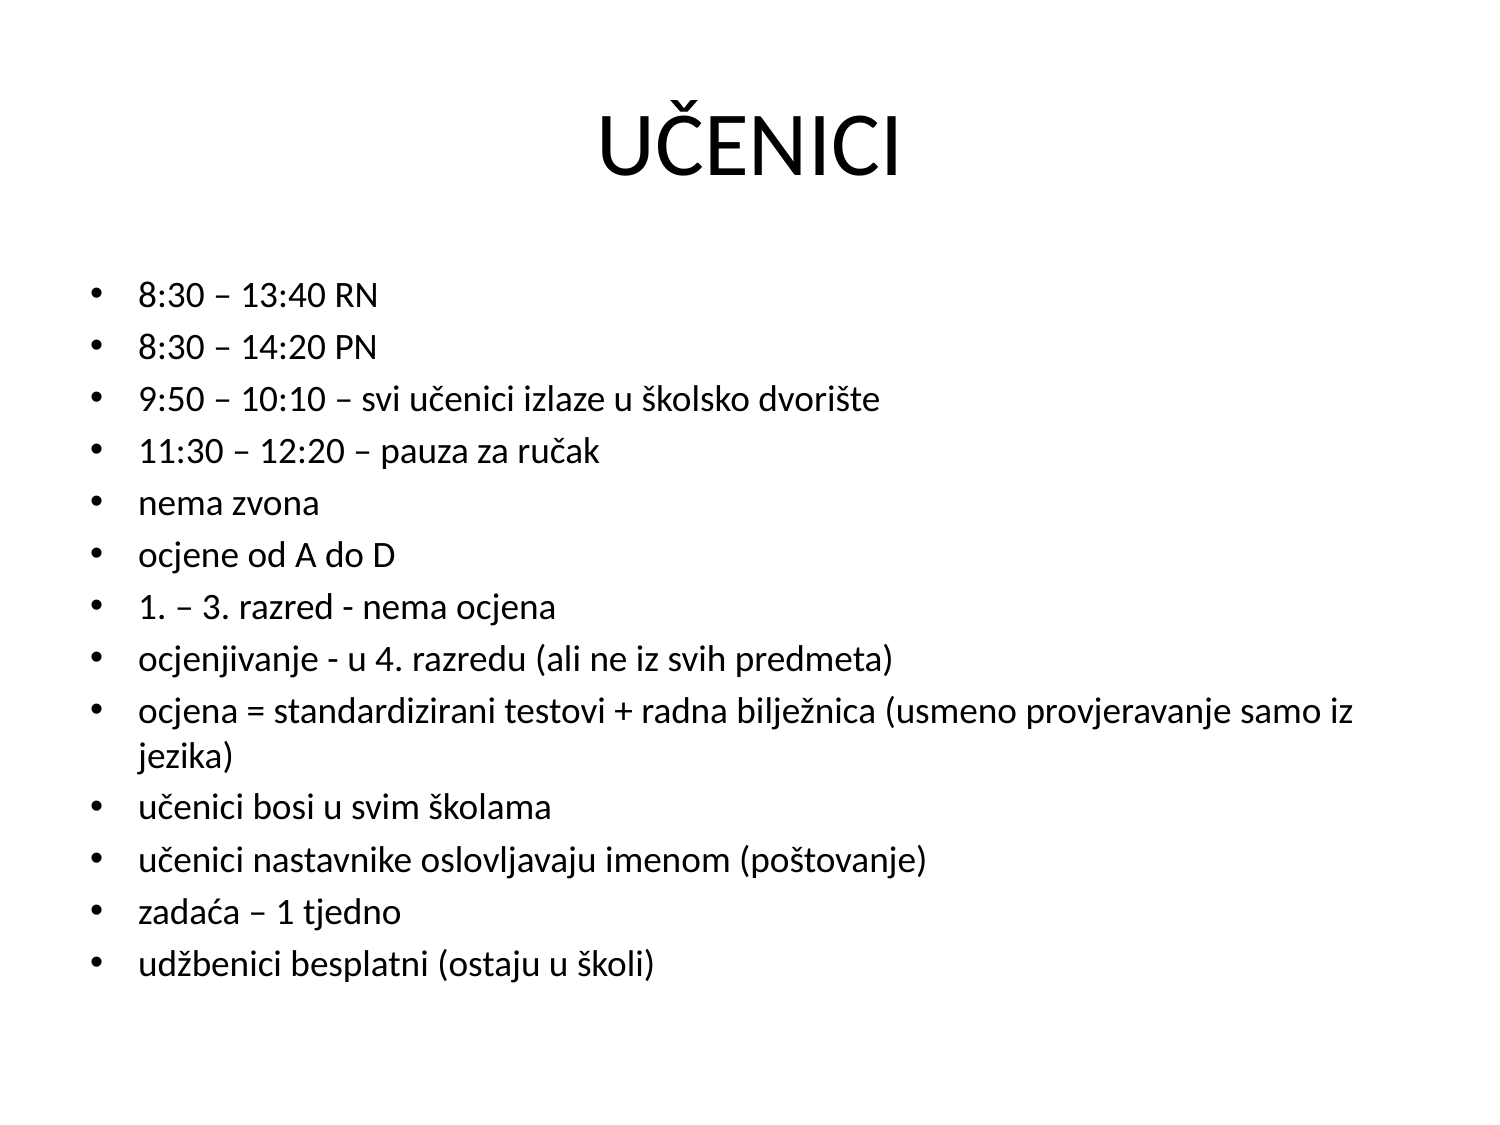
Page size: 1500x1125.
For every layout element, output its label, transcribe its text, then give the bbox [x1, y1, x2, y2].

list 8:30 – 13:40 RN 8:30 – 14:20 PN 9:50 – 10:10 – svi učenici izlaze u školsko dvorište 11:30 – 12:20 – pauza za ručak nema zvona ocjene od A do D 1. – 3. razred - nema ocjena ocjenjivanje - u 4. razredu (ali ne iz svih predmeta) ocjena = standardizirani testovi + radna bilježnica (usmeno provjeravanje samo iz jezika) učenici bosi u svim školama učenici nastavnike oslovljavaju imenom (poštovanje) zadaća – 1 tjedno udžbenici besplatni (ostaju u školi) [75, 262, 1425, 1005]
title UČENICI [75, 45, 1425, 233]
